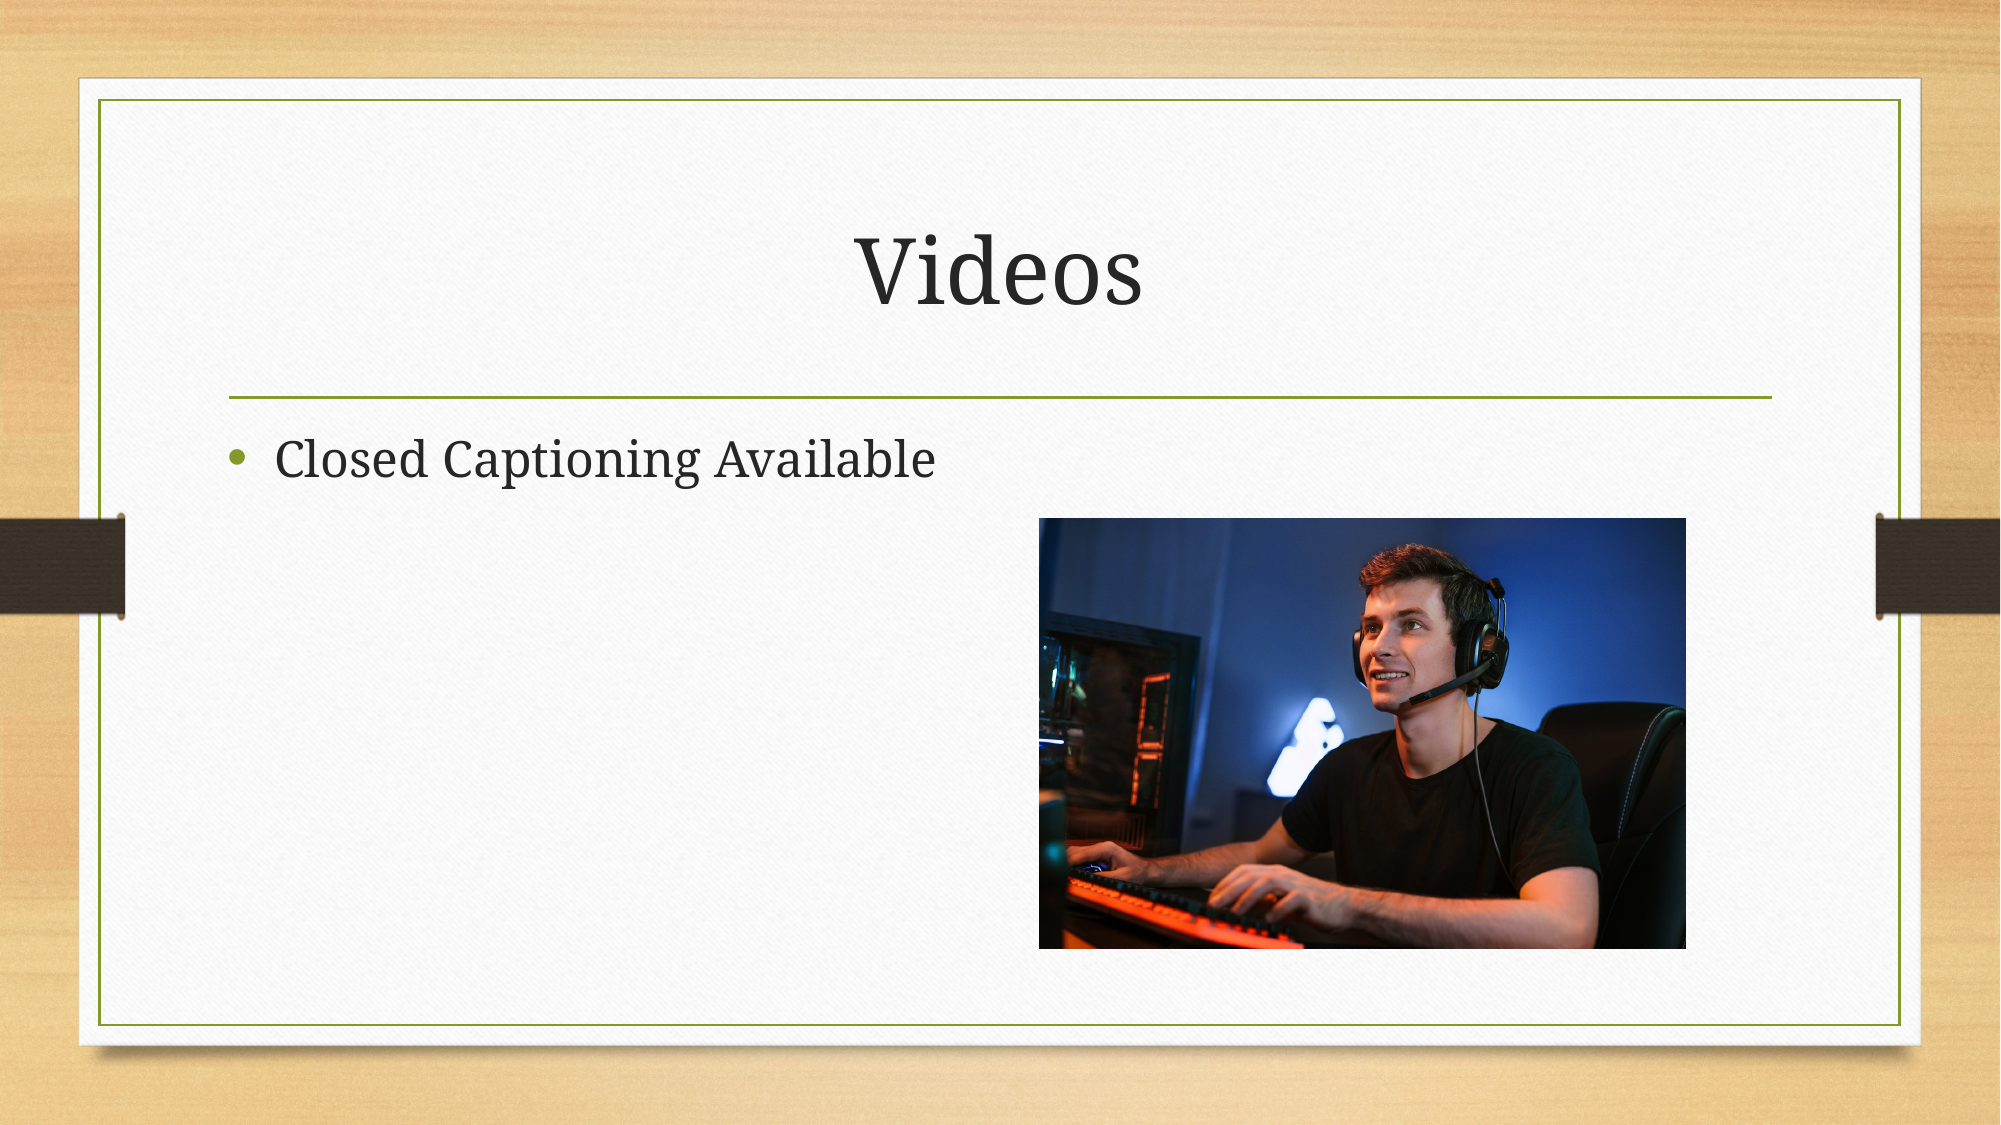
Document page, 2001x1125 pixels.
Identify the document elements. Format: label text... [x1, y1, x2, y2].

list Closed Captioning Available [212, 419, 1788, 964]
title Videos [212, 161, 1788, 375]
picture [0, 0, 2001, 1125]
